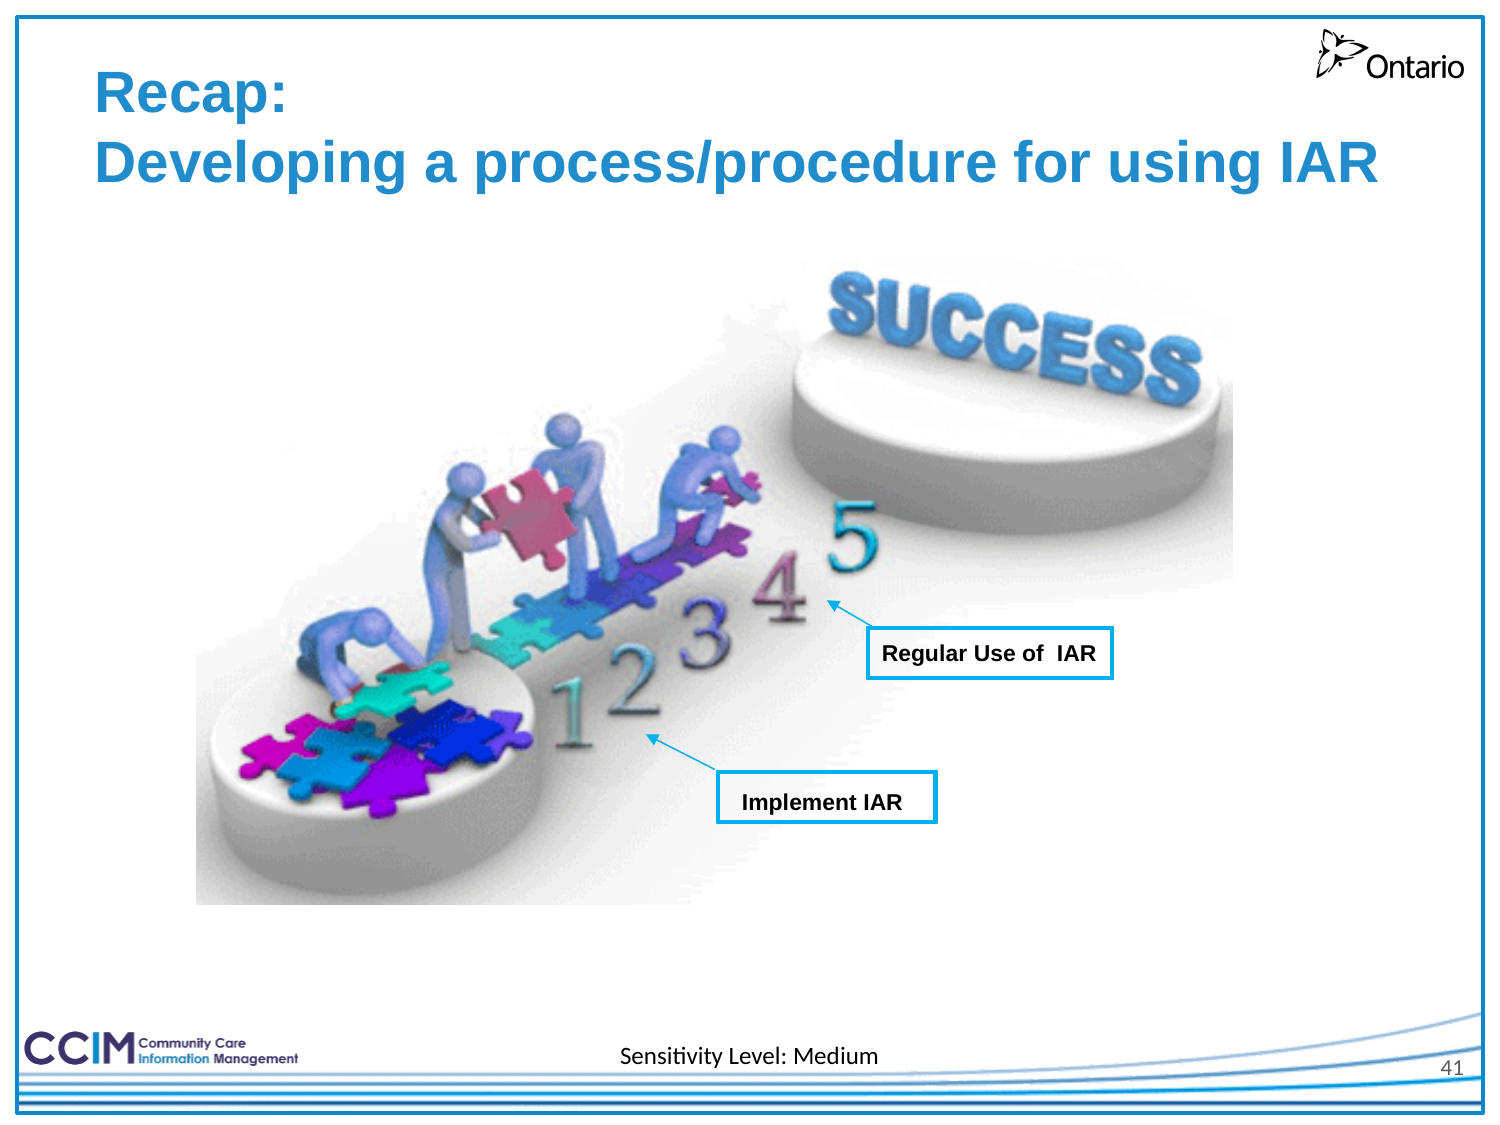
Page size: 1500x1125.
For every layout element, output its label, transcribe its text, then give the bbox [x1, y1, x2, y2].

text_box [826, 599, 873, 627]
title Recap: Developing a process/procedure for using IAR [79, 71, 1450, 178]
slide_number 41 [1397, 1036, 1500, 1097]
picture [1305, 22, 1478, 90]
picture [20, 1005, 1480, 1108]
picture [196, 259, 1234, 905]
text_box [645, 734, 716, 770]
